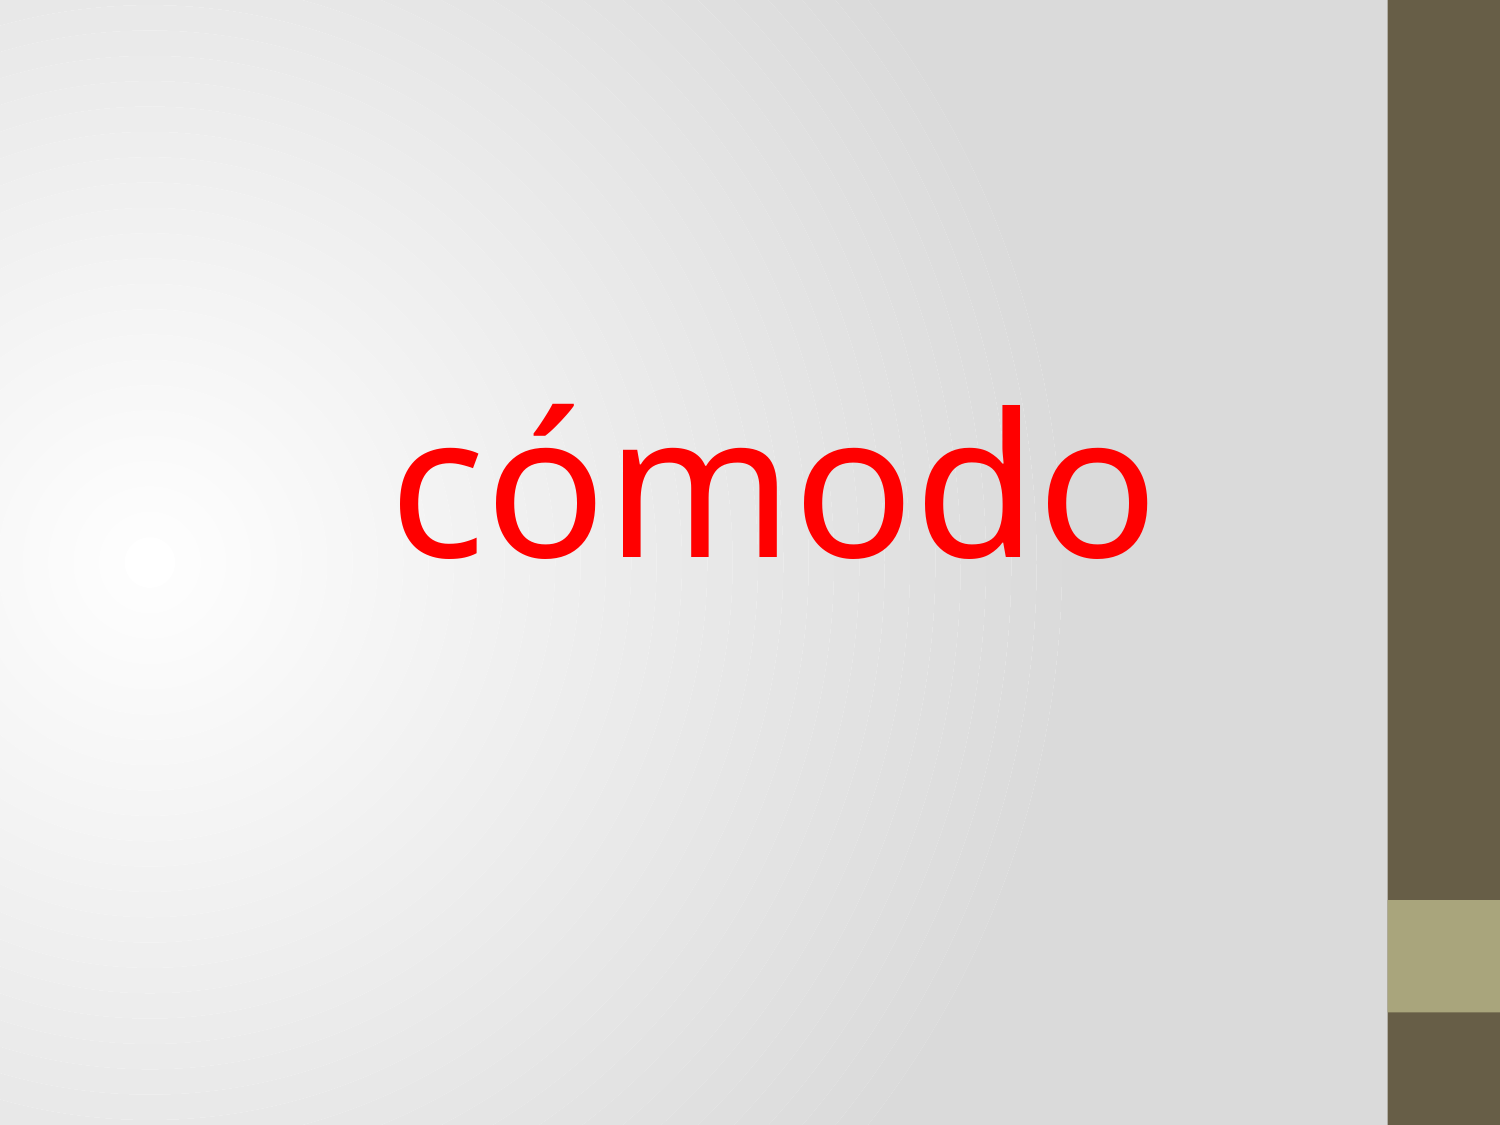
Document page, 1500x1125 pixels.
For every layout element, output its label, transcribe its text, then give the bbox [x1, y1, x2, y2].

text_box cómodo [375, 349, 1313, 605]
